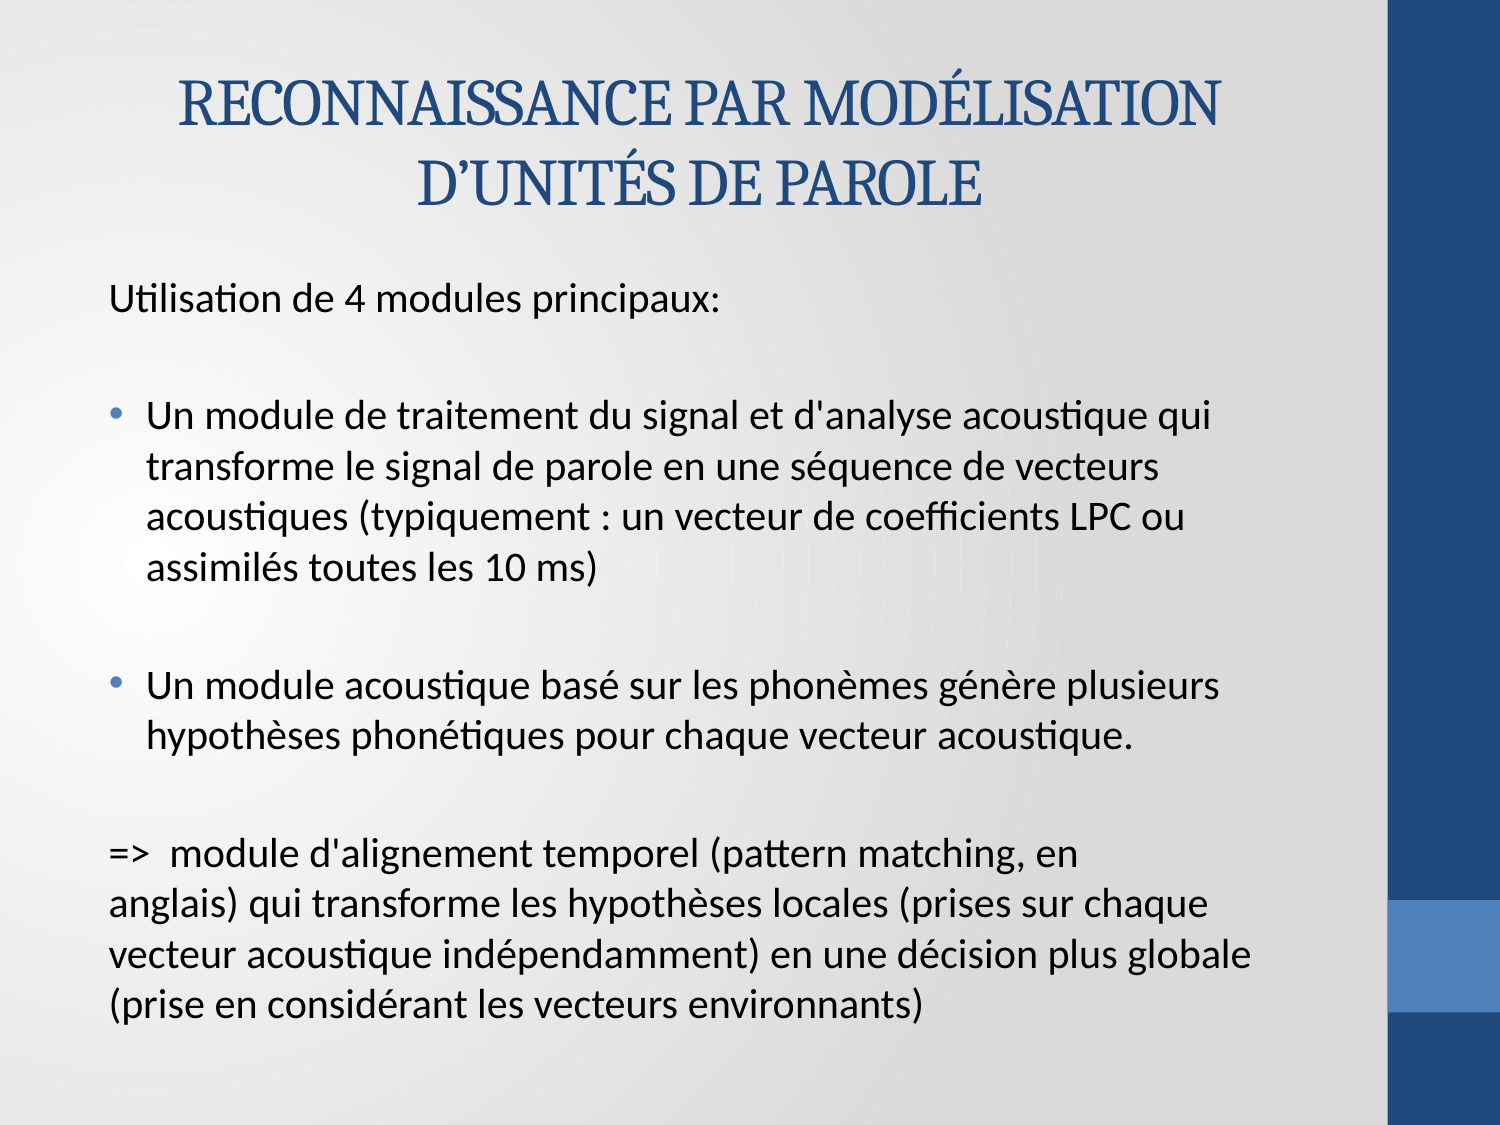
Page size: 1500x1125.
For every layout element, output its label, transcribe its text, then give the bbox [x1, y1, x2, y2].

list Utilisation de 4 modules principaux: Un module de traitement du signal et d'analyse acoustique qui transforme le signal de parole en une séquence de vecteurs acoustiques (typiquement : un vecteur de coefficients LPC ou assimilés toutes les 10 ms) Un module acoustique basé sur les phonèmes génère plusieurs hypothèses phonétiques pour chaque vecteur acoustique. => module d'alignement temporel (pattern matching, en anglais) qui transforme les hypothèses locales (prises sur chaque vecteur acoustique indépendamment) en une décision plus globale (prise en considérant les vecteurs environnants) [75, 262, 1325, 1050]
title Reconnaissance par modélisation d’unités de parole [75, 45, 1325, 233]
